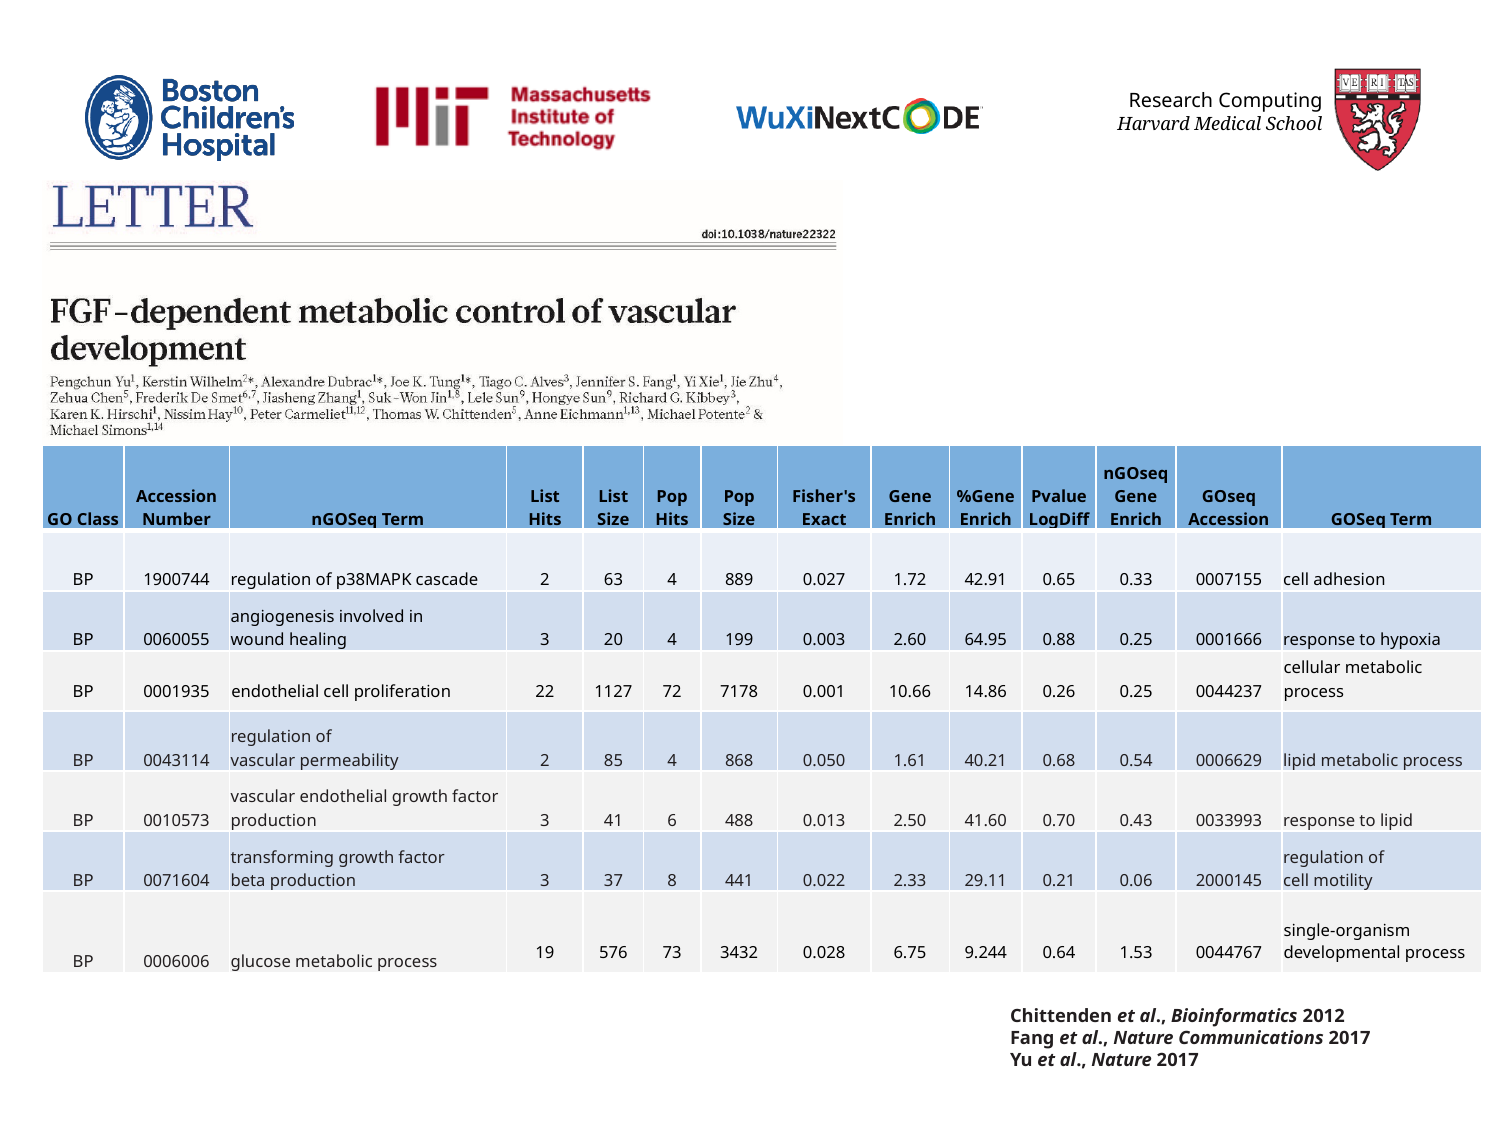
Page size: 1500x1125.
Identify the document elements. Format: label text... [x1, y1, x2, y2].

table_cell 8 [644, 832, 700, 890]
table_cell angiogenesis involved in wound healing [230, 592, 506, 650]
table_cell BP [43, 652, 123, 710]
table_cell 10.66 [872, 652, 949, 710]
table_cell vascular endothelial growth factor production [230, 772, 506, 830]
table_header List Size [584, 454, 643, 528]
table_cell 7178 [702, 652, 777, 710]
table_cell 3 [507, 772, 582, 830]
table_cell response to lipid [1283, 772, 1481, 830]
table_cell regulation of vascular permeability [230, 712, 506, 770]
table_cell 2.33 [872, 832, 949, 890]
picture [85, 75, 294, 161]
table_cell 0033993 [1177, 772, 1281, 830]
table_cell 441 [702, 832, 777, 890]
table_cell 29.11 [950, 832, 1021, 890]
table_cell 20 [584, 592, 643, 650]
table_cell regulation of cell motility [1283, 832, 1481, 890]
table_cell 0.88 [1023, 592, 1095, 650]
table_cell cell adhesion [1283, 533, 1481, 590]
table_cell 0.68 [1023, 712, 1095, 770]
table_cell 0.33 [1097, 533, 1175, 590]
table_cell BP [43, 832, 123, 890]
text_box Chittenden et al., Bioinformatics 2012 Fang et al., Nature Communications 2017 Yu et al., Nature 2017 [995, 997, 1459, 1100]
table_cell 1.72 [872, 533, 949, 590]
table_cell 6 [644, 772, 700, 830]
table_cell 1127 [584, 652, 643, 710]
table_cell 14.86 [950, 652, 1021, 710]
table_cell 0.25 [1097, 652, 1175, 710]
table_cell lipid metabolic process [1283, 712, 1481, 770]
table_header nGOseq Gene Enrich [1097, 446, 1175, 528]
table_cell glucose metabolic process [230, 892, 506, 972]
table_cell 2 [507, 712, 582, 770]
table_cell 40.21 [950, 712, 1021, 770]
table_cell 0071604 [125, 832, 229, 890]
table_cell 63 [584, 533, 643, 590]
table_cell 0.26 [1023, 652, 1095, 710]
table_cell 0.013 [778, 772, 870, 830]
table_cell cellular metabolic process [1283, 652, 1481, 710]
table_cell 4 [644, 533, 700, 590]
table_cell 0.003 [778, 592, 870, 650]
table_cell regulation of p38MAPK cascade [230, 533, 506, 590]
table_cell BP [43, 533, 123, 590]
table_cell 72 [644, 652, 700, 710]
table_cell 64.95 [950, 592, 1021, 650]
table_cell 0060055 [125, 592, 229, 650]
table_cell 0001666 [1177, 592, 1281, 650]
table_cell 41 [584, 772, 643, 830]
table_cell 37 [584, 832, 643, 890]
table_cell 3 [507, 832, 582, 890]
table_cell 868 [702, 712, 777, 770]
table_cell 0006006 [125, 892, 229, 972]
table_cell 0043114 [125, 712, 229, 770]
table_header Pvalue LogDiff [1023, 446, 1095, 528]
table_cell 0010573 [125, 772, 229, 830]
table_header Pop Hits [644, 454, 700, 528]
table_header Fisher's Exact [778, 446, 870, 528]
table_cell 0044767 [1177, 892, 1281, 972]
table_cell 1900744 [125, 533, 229, 590]
table_cell 0044237 [1177, 652, 1281, 710]
table_cell 0.027 [778, 533, 870, 590]
table_cell 3 [507, 592, 582, 650]
table_cell endothelial cell proliferation [230, 652, 506, 710]
table_cell 22 [507, 652, 582, 710]
table_cell 0.028 [778, 892, 870, 972]
table_cell single-organism developmental process [1283, 892, 1481, 972]
table_cell 0007155 [1177, 533, 1281, 590]
table_header GOSeq Term [1283, 446, 1481, 528]
table_cell 0.001 [778, 652, 870, 710]
table_cell 42.91 [950, 533, 1021, 590]
table_cell 0.65 [1023, 533, 1095, 590]
table_cell 488 [702, 772, 777, 830]
table_cell 73 [644, 892, 700, 972]
table_cell 19 [507, 892, 582, 972]
table_cell 2.60 [872, 592, 949, 650]
table_header %Gene Enrich [950, 446, 1021, 528]
table_header Gene Enrich [872, 446, 949, 528]
table_cell 41.60 [950, 772, 1021, 830]
table_cell transforming growth factor beta production [230, 832, 506, 890]
picture [42, 180, 843, 446]
table_cell 0001935 [125, 652, 229, 710]
table_cell 2 [507, 533, 582, 590]
table_header Pop Size [702, 454, 777, 528]
table_cell 889 [702, 533, 777, 590]
table_cell 1.53 [1097, 892, 1175, 972]
table_cell 85 [584, 712, 643, 770]
table_cell BP [43, 772, 123, 830]
table_cell 4 [644, 712, 700, 770]
table_cell 1.61 [872, 712, 949, 770]
table_cell 0.43 [1097, 772, 1175, 830]
table_cell 2.50 [872, 772, 949, 830]
picture [369, 77, 655, 155]
table_cell response to hypoxia [1283, 592, 1481, 650]
table_header List Hits [507, 454, 582, 528]
table_cell 0.050 [778, 712, 870, 770]
table_header Accession Number [125, 454, 229, 528]
table_header nGOSeq Term [230, 454, 506, 528]
table_header GOseq Accession [1177, 446, 1281, 528]
table_cell 0.25 [1097, 592, 1175, 650]
table_cell 0.022 [778, 832, 870, 890]
picture [1334, 68, 1421, 171]
table_cell 0.70 [1023, 772, 1095, 830]
table_cell BP [43, 892, 123, 972]
table_cell 199 [702, 592, 777, 650]
table_cell 3432 [702, 892, 777, 972]
picture [736, 98, 983, 134]
table_cell 0.54 [1097, 712, 1175, 770]
table_header GO Class [43, 453, 123, 528]
table_cell BP [43, 592, 123, 650]
table_cell 576 [584, 892, 643, 972]
table_cell 6.75 [872, 892, 949, 972]
table_cell 0.06 [1097, 832, 1175, 890]
table_cell 4 [644, 592, 700, 650]
table_cell 0006629 [1177, 712, 1281, 770]
table_cell 9.244 [950, 892, 1021, 972]
table_cell 0.21 [1023, 832, 1095, 890]
table_cell BP [43, 712, 123, 770]
table_cell 0.64 [1023, 892, 1095, 972]
table_cell 2000145 [1177, 832, 1281, 890]
